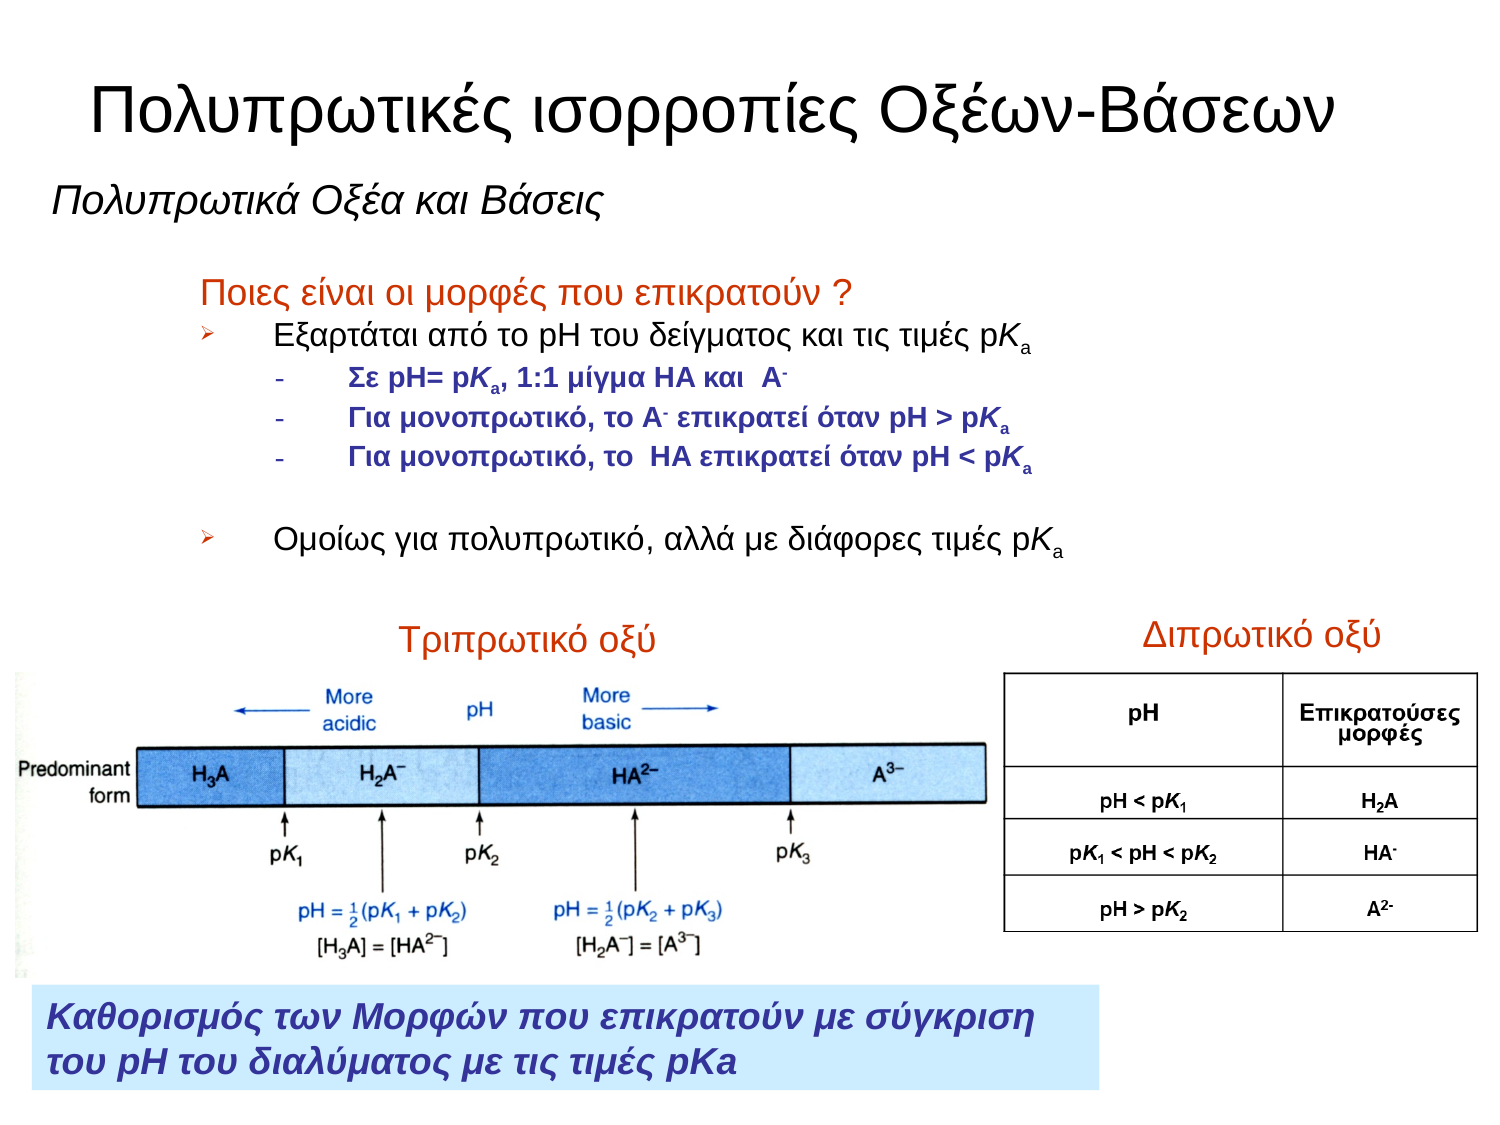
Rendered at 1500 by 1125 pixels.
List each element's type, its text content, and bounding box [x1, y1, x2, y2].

picture [15, 672, 998, 978]
text_box Πολυπρωτικές ισορροπίες Οξέων-Βάσεων [74, 1, 1425, 165]
text_box Διπρωτικό οξύ [1127, 602, 1397, 664]
text_box Τριπρωτικό οξύ [383, 607, 672, 668]
text_box Καθορισμός των Μορφών που επικρατούν με σύγκριση του pH του διαλύματος με τις τιμές pKa [31, 984, 1100, 1091]
text_box Πολυπρωτικά Οξέα και Βάσεις Ποιες είναι οι μορφές που επικρατούν ? Εξαρτάται από το pH του δείγματος και τις τιμές pKa Σε pH= pKa, 1:1 μίγμα HA και A- Για μονοπρωτικό, το A- επικρατεί όταν pH > pKa Για μονοπρωτικό, το HA επικρατεί όταν pH < pKa Ομοίως για πολυπρωτικό, αλλά με διάφορες τιμές pKa [34, 165, 1436, 571]
picture [1003, 672, 1484, 934]
